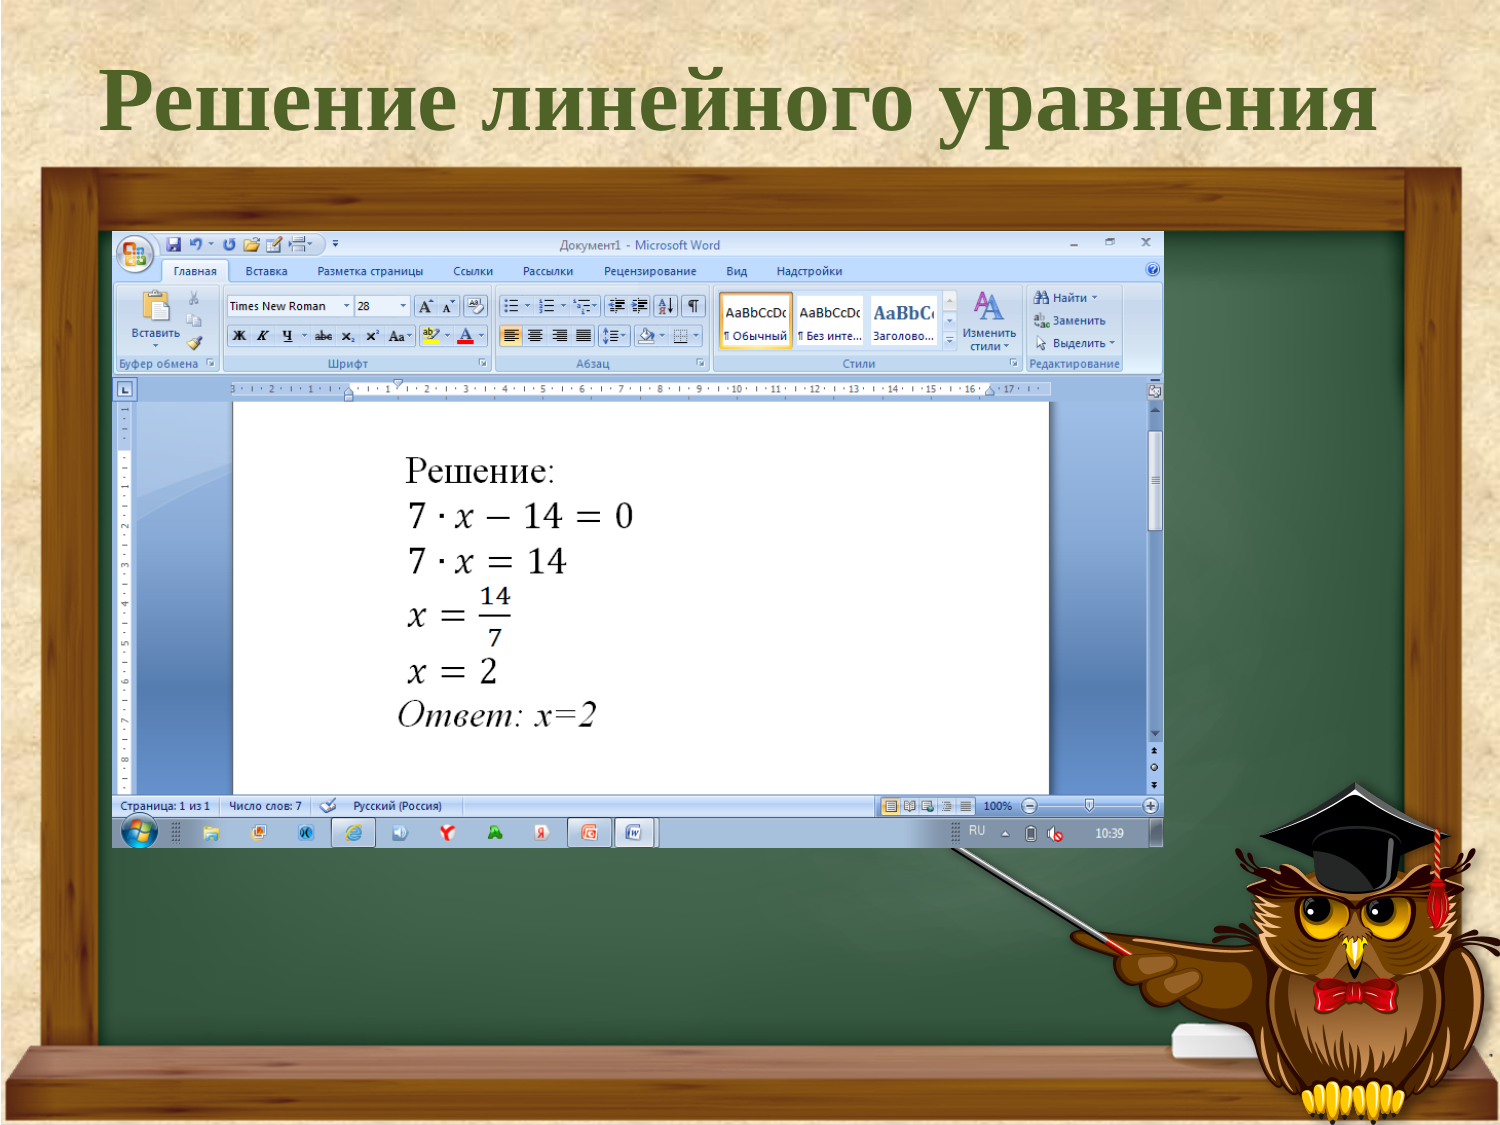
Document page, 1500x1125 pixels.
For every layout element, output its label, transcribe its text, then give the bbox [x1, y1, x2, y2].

title Решение линейного уравнения [64, 0, 1415, 188]
picture [0, 0, 1500, 1125]
